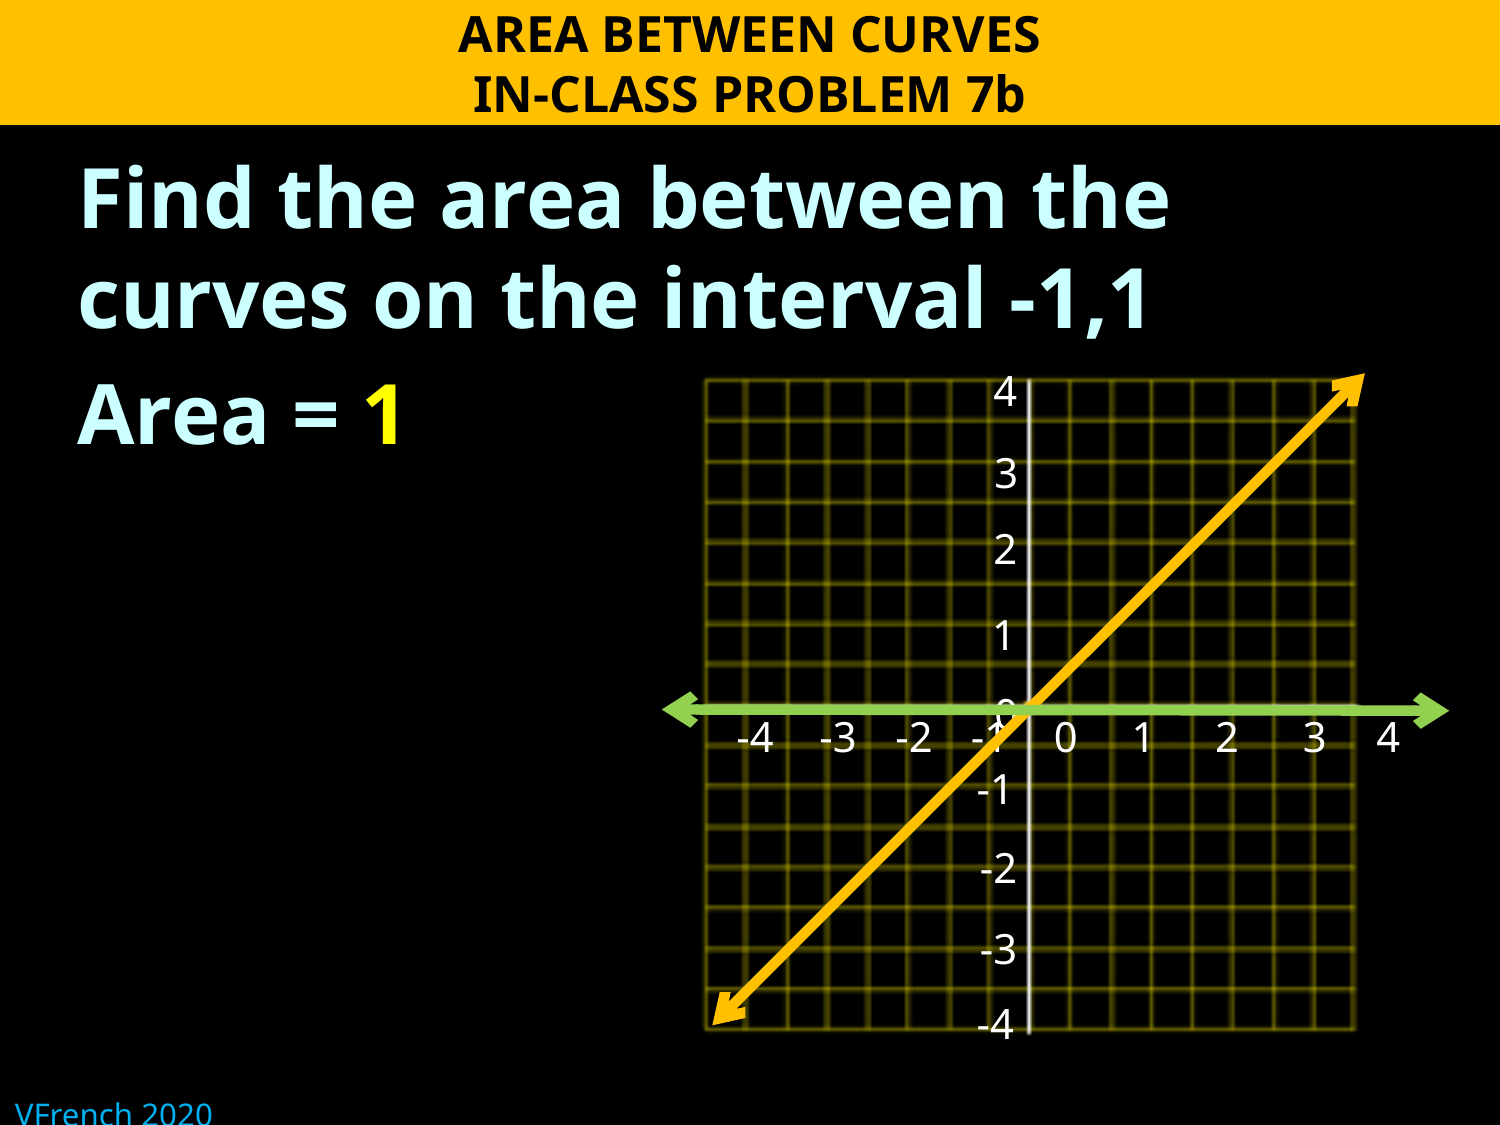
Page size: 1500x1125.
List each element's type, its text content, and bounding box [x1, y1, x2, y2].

text_box AREA BETWEEN CURVES IN-CLASS PROBLEM 7b [0, 0, 1500, 125]
text_box VFrench 2020 [0, 1087, 575, 1125]
list Find the area between the curves on the interval -1,1 Area = 1 [62, 137, 1438, 1063]
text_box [661, 357, 1450, 1061]
